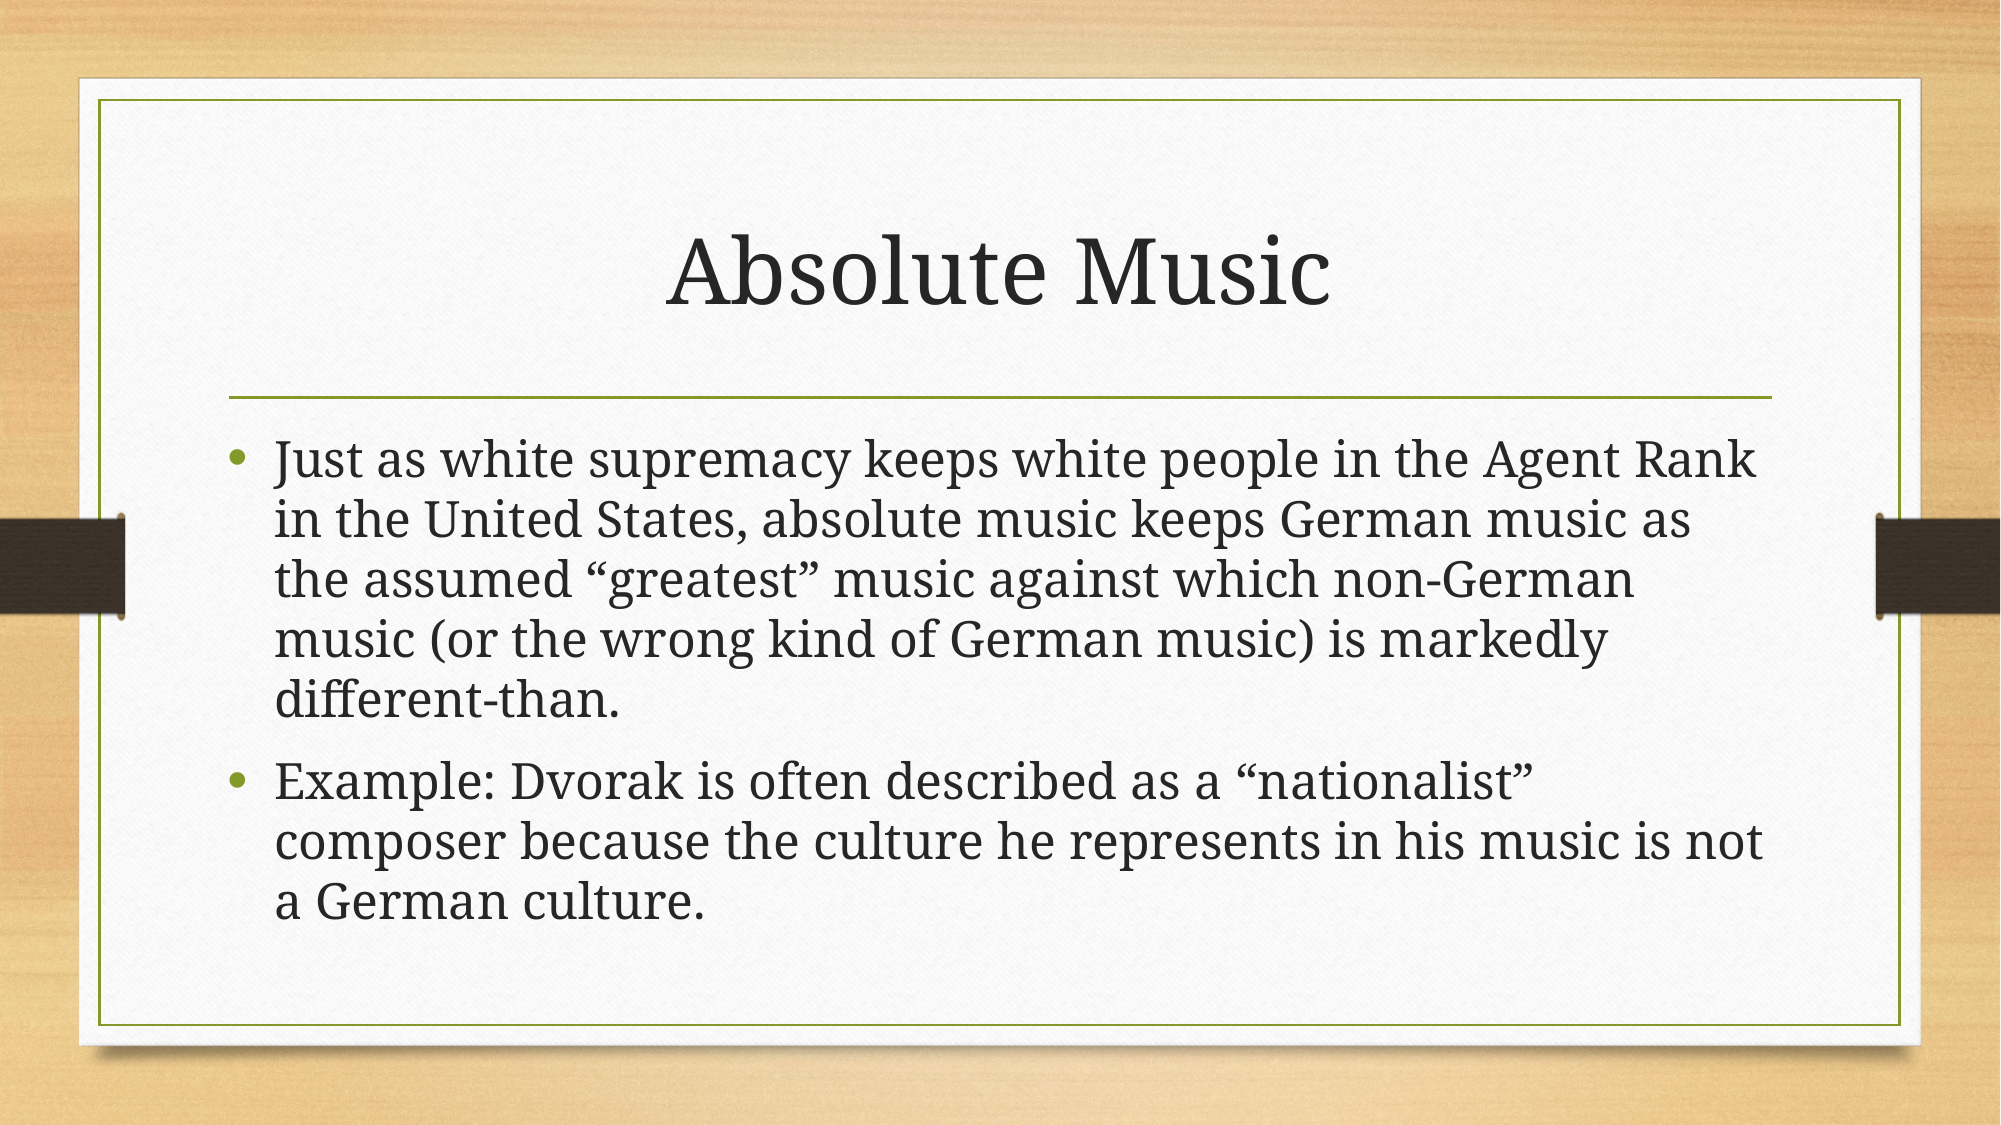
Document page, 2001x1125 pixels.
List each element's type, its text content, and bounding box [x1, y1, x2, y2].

list Just as white supremacy keeps white people in the Agent Rank in the United States, absolute music keeps German music as the assumed “greatest” music against which non-German music (or the wrong kind of German music) is markedly different-than. Example: Dvorak is often described as a “nationalist” composer because the culture he represents in his music is not a German culture. [212, 419, 1788, 964]
picture [0, 0, 2001, 1125]
title Absolute Music [212, 161, 1788, 375]
